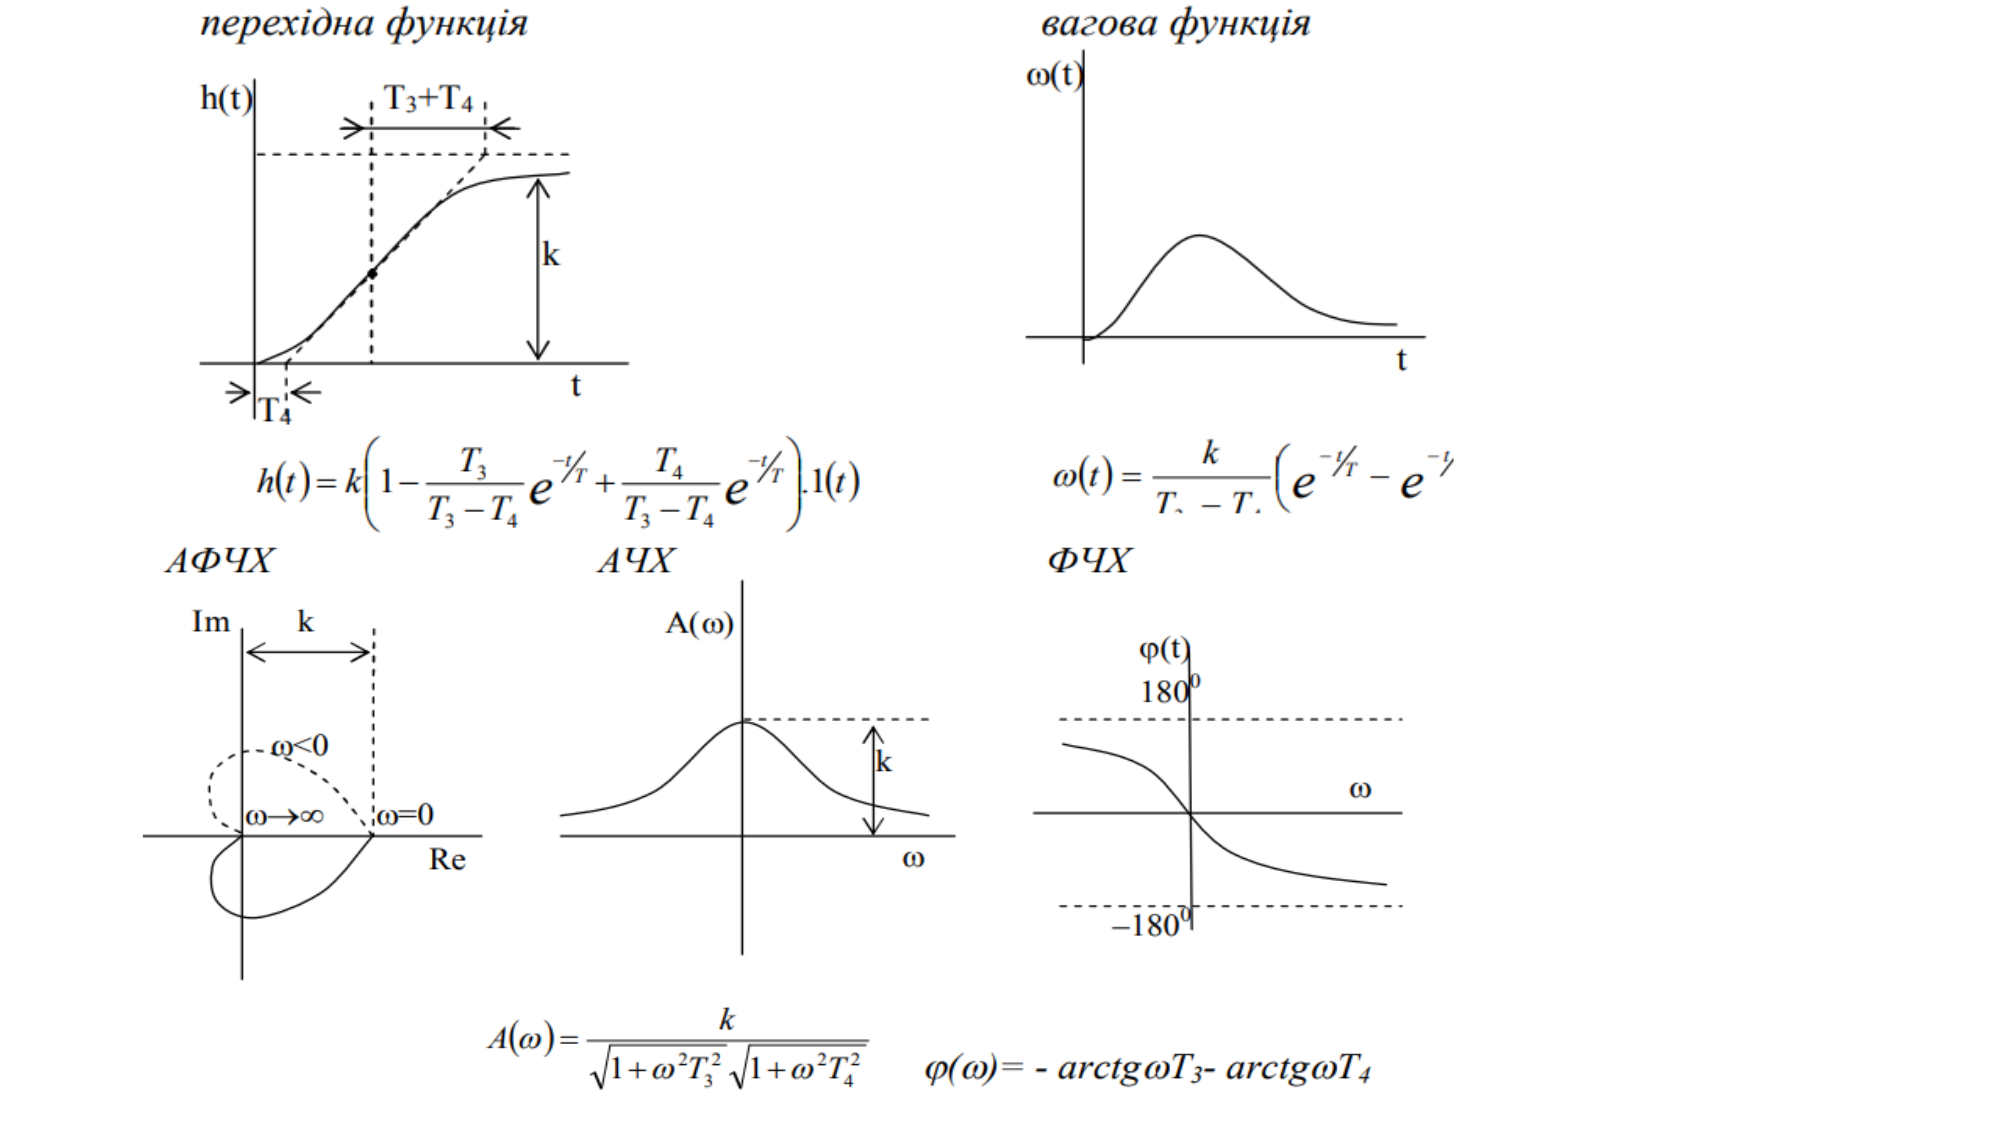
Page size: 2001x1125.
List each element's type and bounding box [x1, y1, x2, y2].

list [94, 0, 1569, 542]
picture [142, 541, 1435, 1098]
